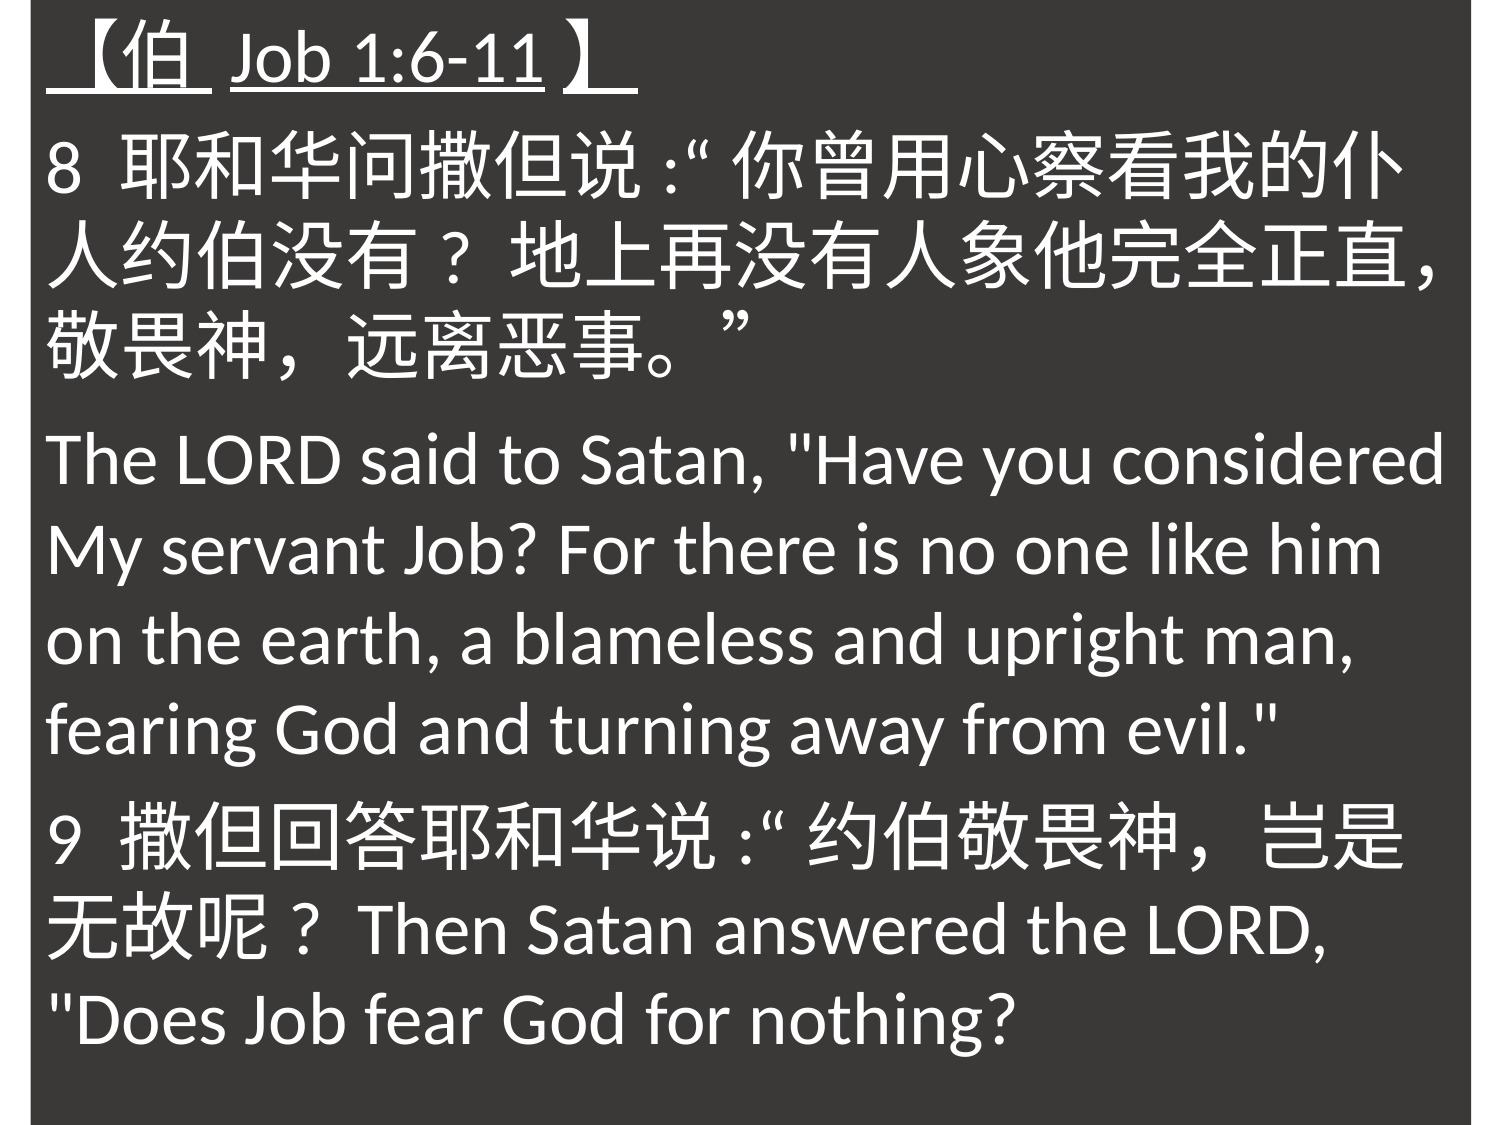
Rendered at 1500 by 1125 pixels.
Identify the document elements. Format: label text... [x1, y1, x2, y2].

subtitle 【伯 Job 1:6-11】 8 耶和华问撒但说:“你曾用心察看我的仆人约伯没有? 地上再没有人象他完全正直，敬畏神，远离恶事。” The LORD said to Satan, "Have you considered My servant Job? For there is no one like him on the earth, a blameless and upright man, fearing God and turning away from evil." 9 撒但回答耶和华说:“约伯敬畏神，岂是无故呢? Then Satan answered the LORD, "Does Job fear God for nothing? [30, 0, 1472, 1125]
